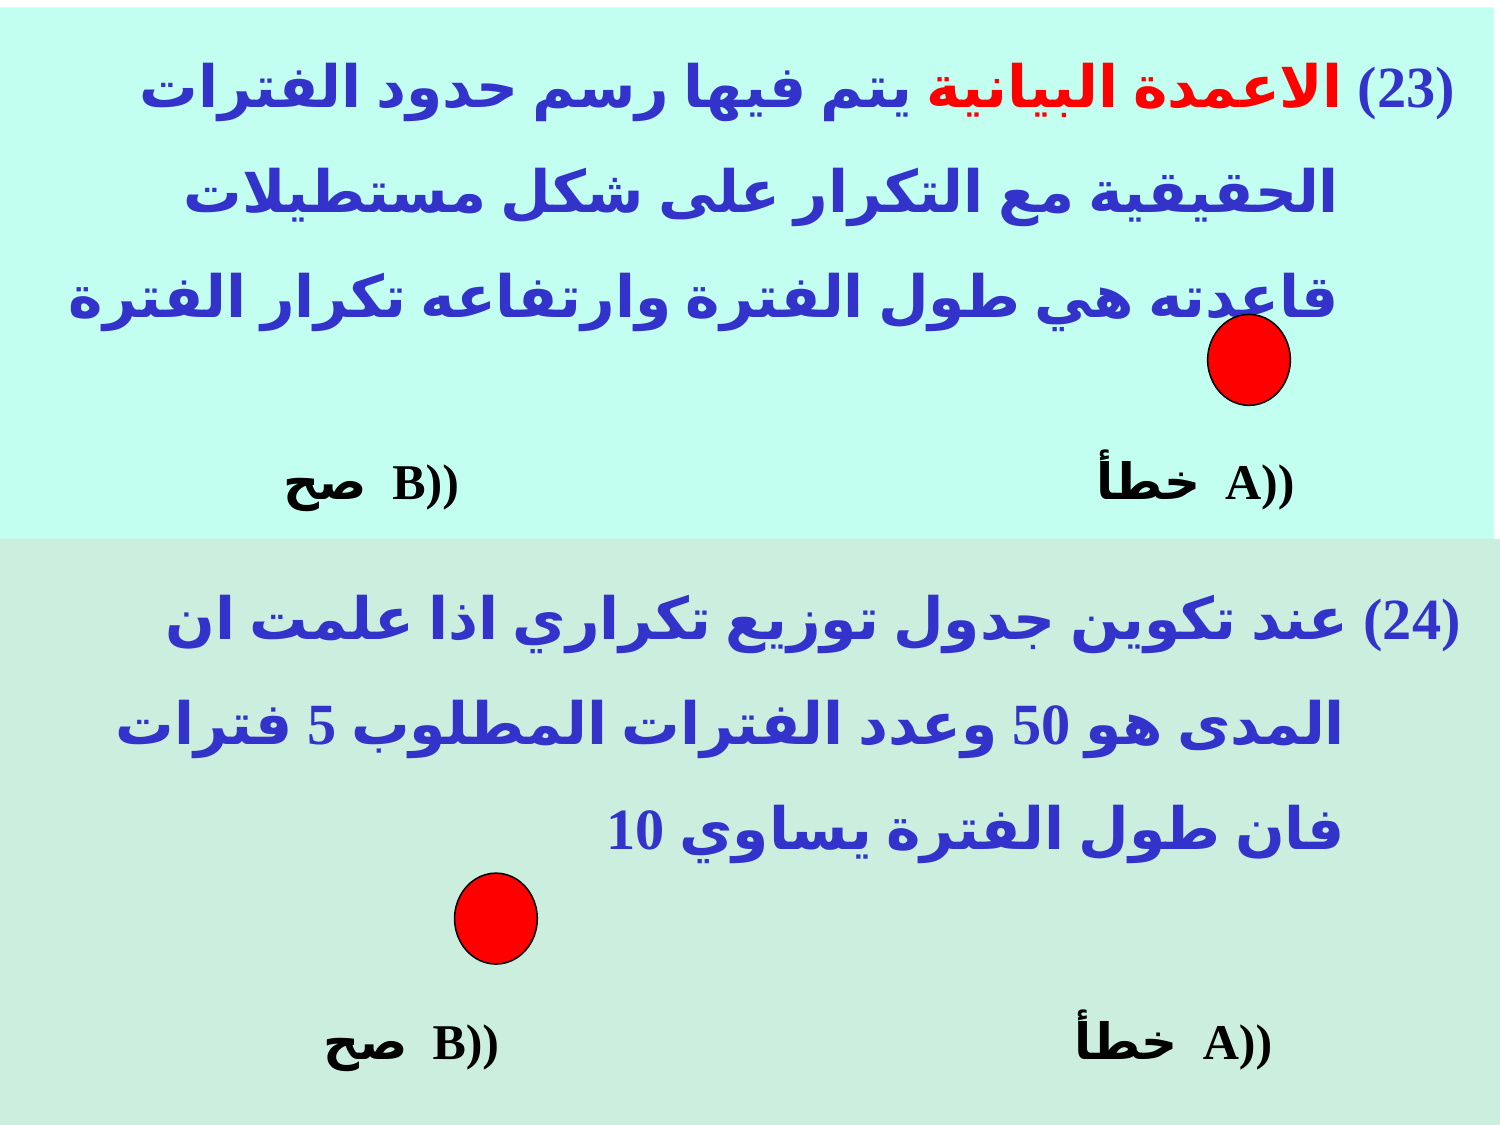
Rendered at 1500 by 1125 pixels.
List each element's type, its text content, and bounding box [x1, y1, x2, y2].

text_box (23) الاعمدة البيانية يتم فيها رسم حدود الفترات الحقيقية مع التكرار على شكل مستطيلات قاعدته هي طول الفترة وارتفاعه تكرار الفترة ((A خطأ ((B صح [0, 7, 1495, 538]
text_box [1207, 314, 1291, 406]
text_box [454, 873, 538, 965]
text_box (24) عند تكوين جدول توزيع تكراري اذا علمت ان المدى هو 50 وعدد الفترات المطلوب 5 فترات فان طول الفترة يساوي 10 ((A خطأ ((B صح [0, 538, 1500, 1125]
